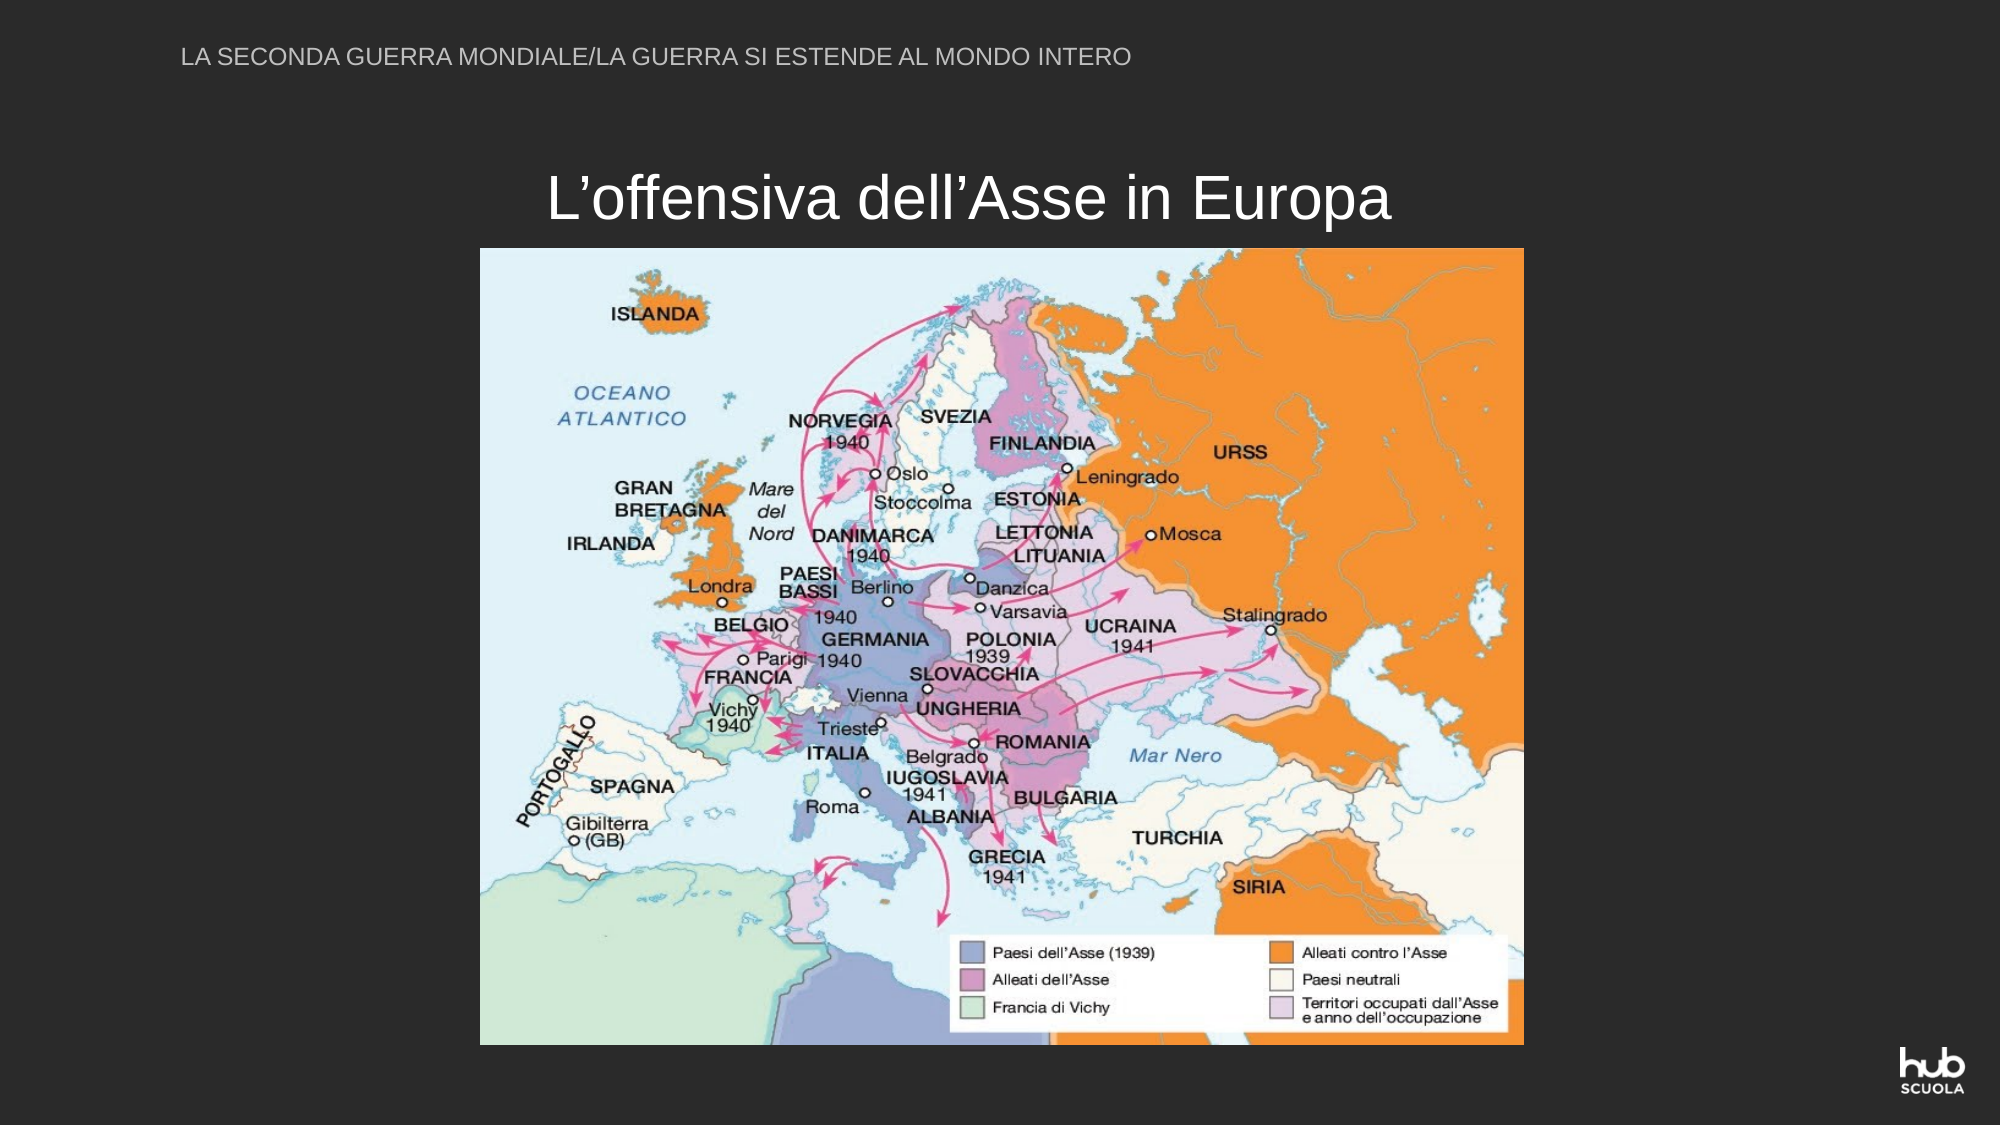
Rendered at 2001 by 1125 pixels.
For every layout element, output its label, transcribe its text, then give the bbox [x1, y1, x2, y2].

picture [1900, 1047, 1966, 1095]
text_box LA SECONDA GUERRA MONDIALE/LA GUERRA SI ESTENDE AL MONDO INTERO [173, 32, 1237, 78]
text_box L’offensiva dell’Asse in Europa [539, 112, 1662, 385]
picture [479, 247, 1524, 1045]
